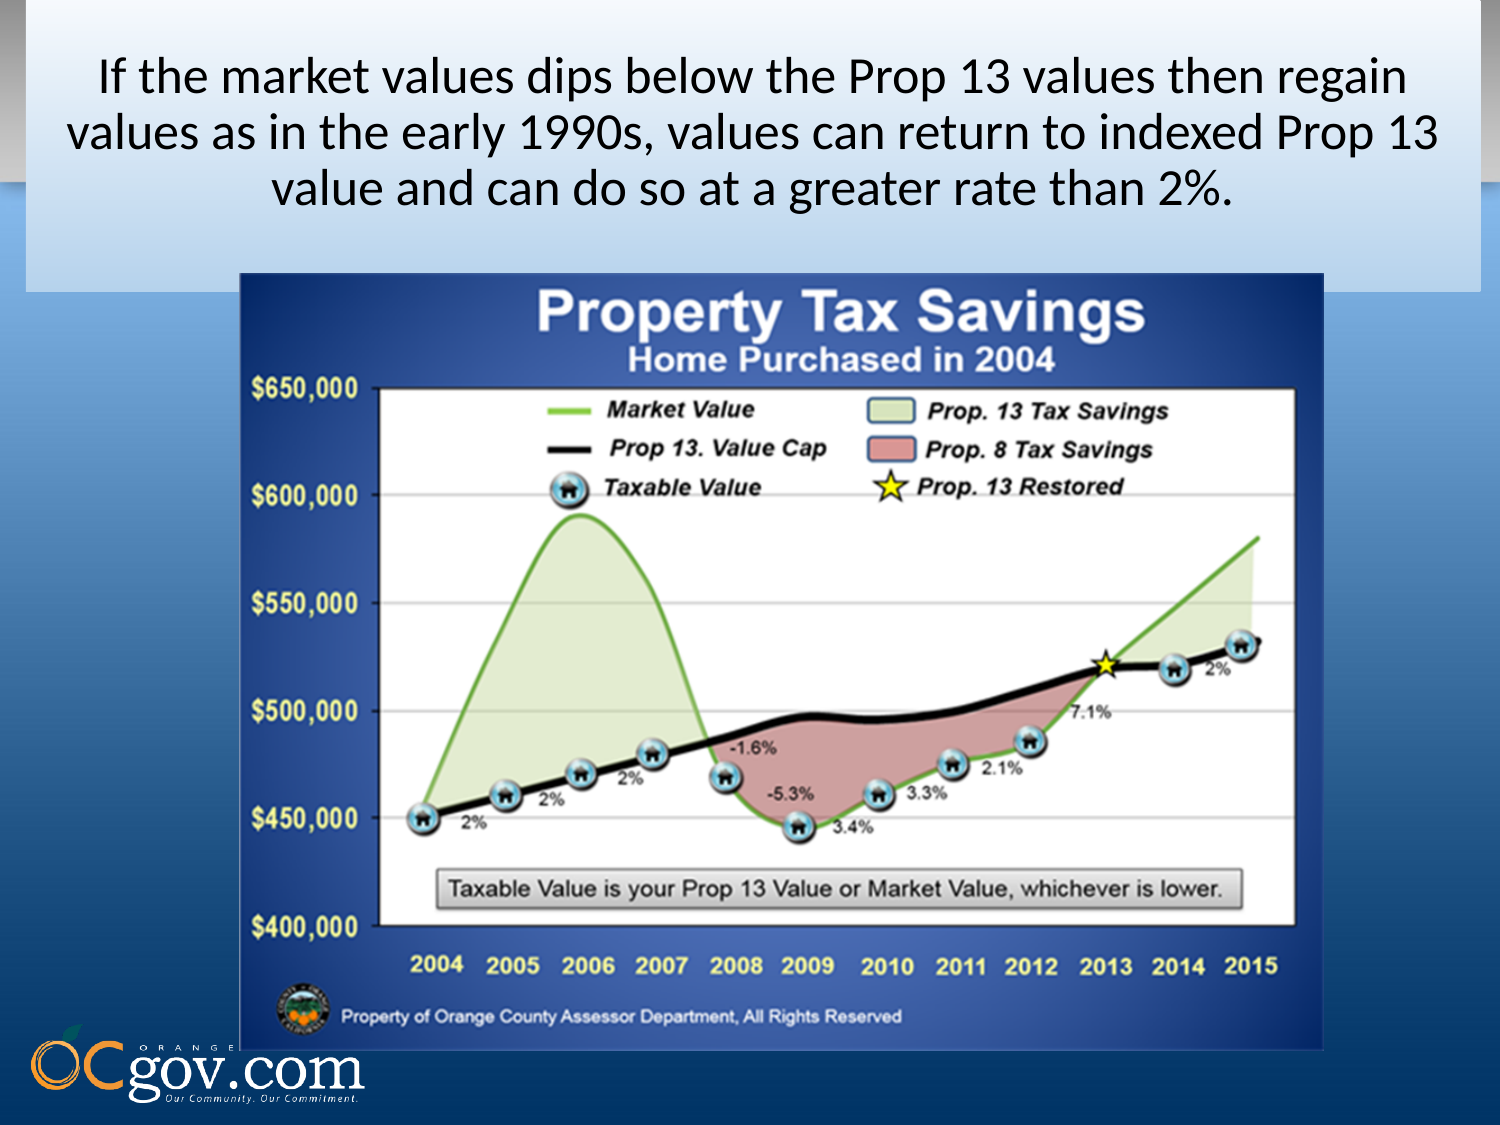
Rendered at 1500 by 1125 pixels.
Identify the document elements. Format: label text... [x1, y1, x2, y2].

picture [0, 0, 1500, 1125]
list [239, 273, 1323, 1051]
list If the market values dips below the Prop 13 values then regain values as in the early 1990s, values can return to indexed Prop 13 value and can do so at a greater rate than 2%. [25, 0, 1481, 292]
